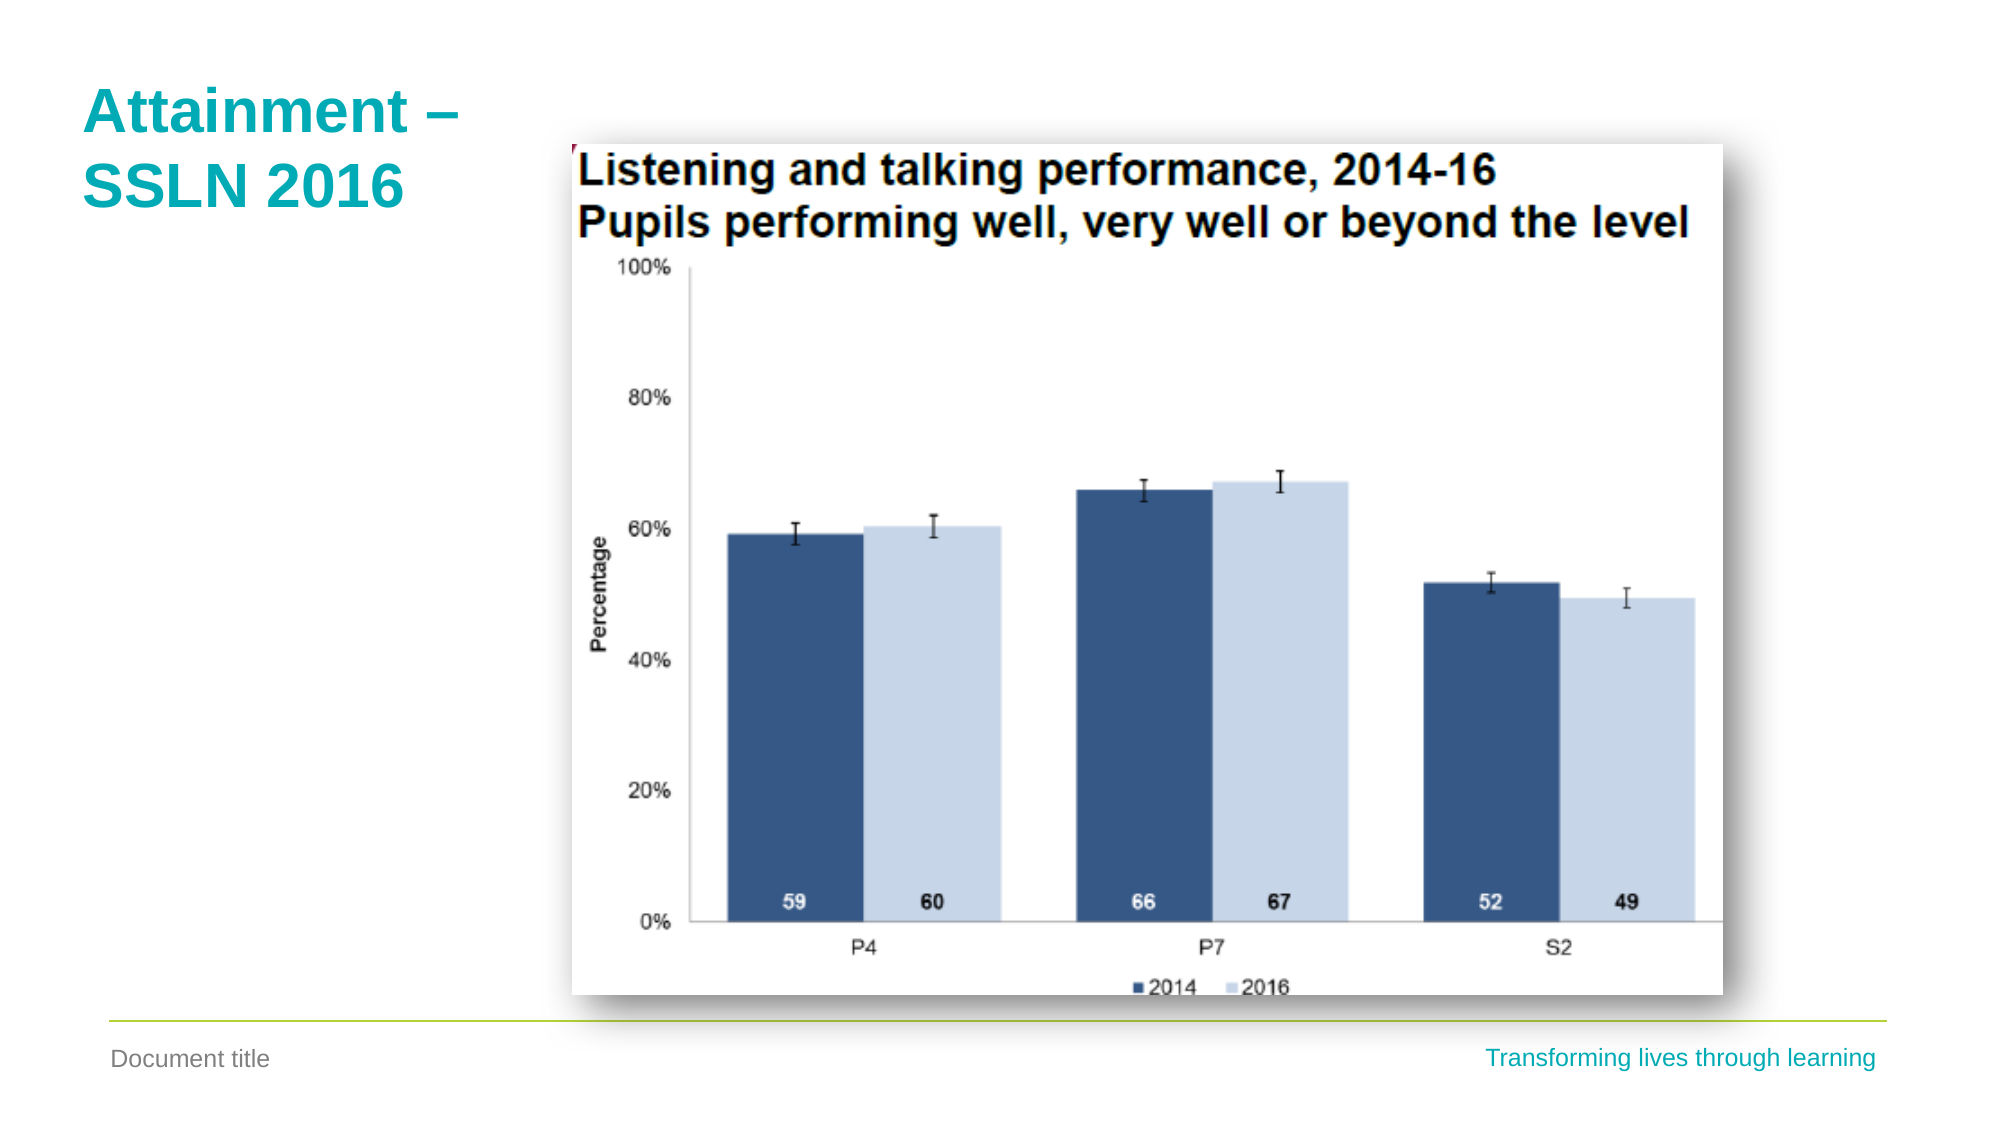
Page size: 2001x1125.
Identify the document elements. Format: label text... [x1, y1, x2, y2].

picture [571, 144, 1723, 995]
title Attainment – SSLN 2016 [67, 47, 628, 243]
